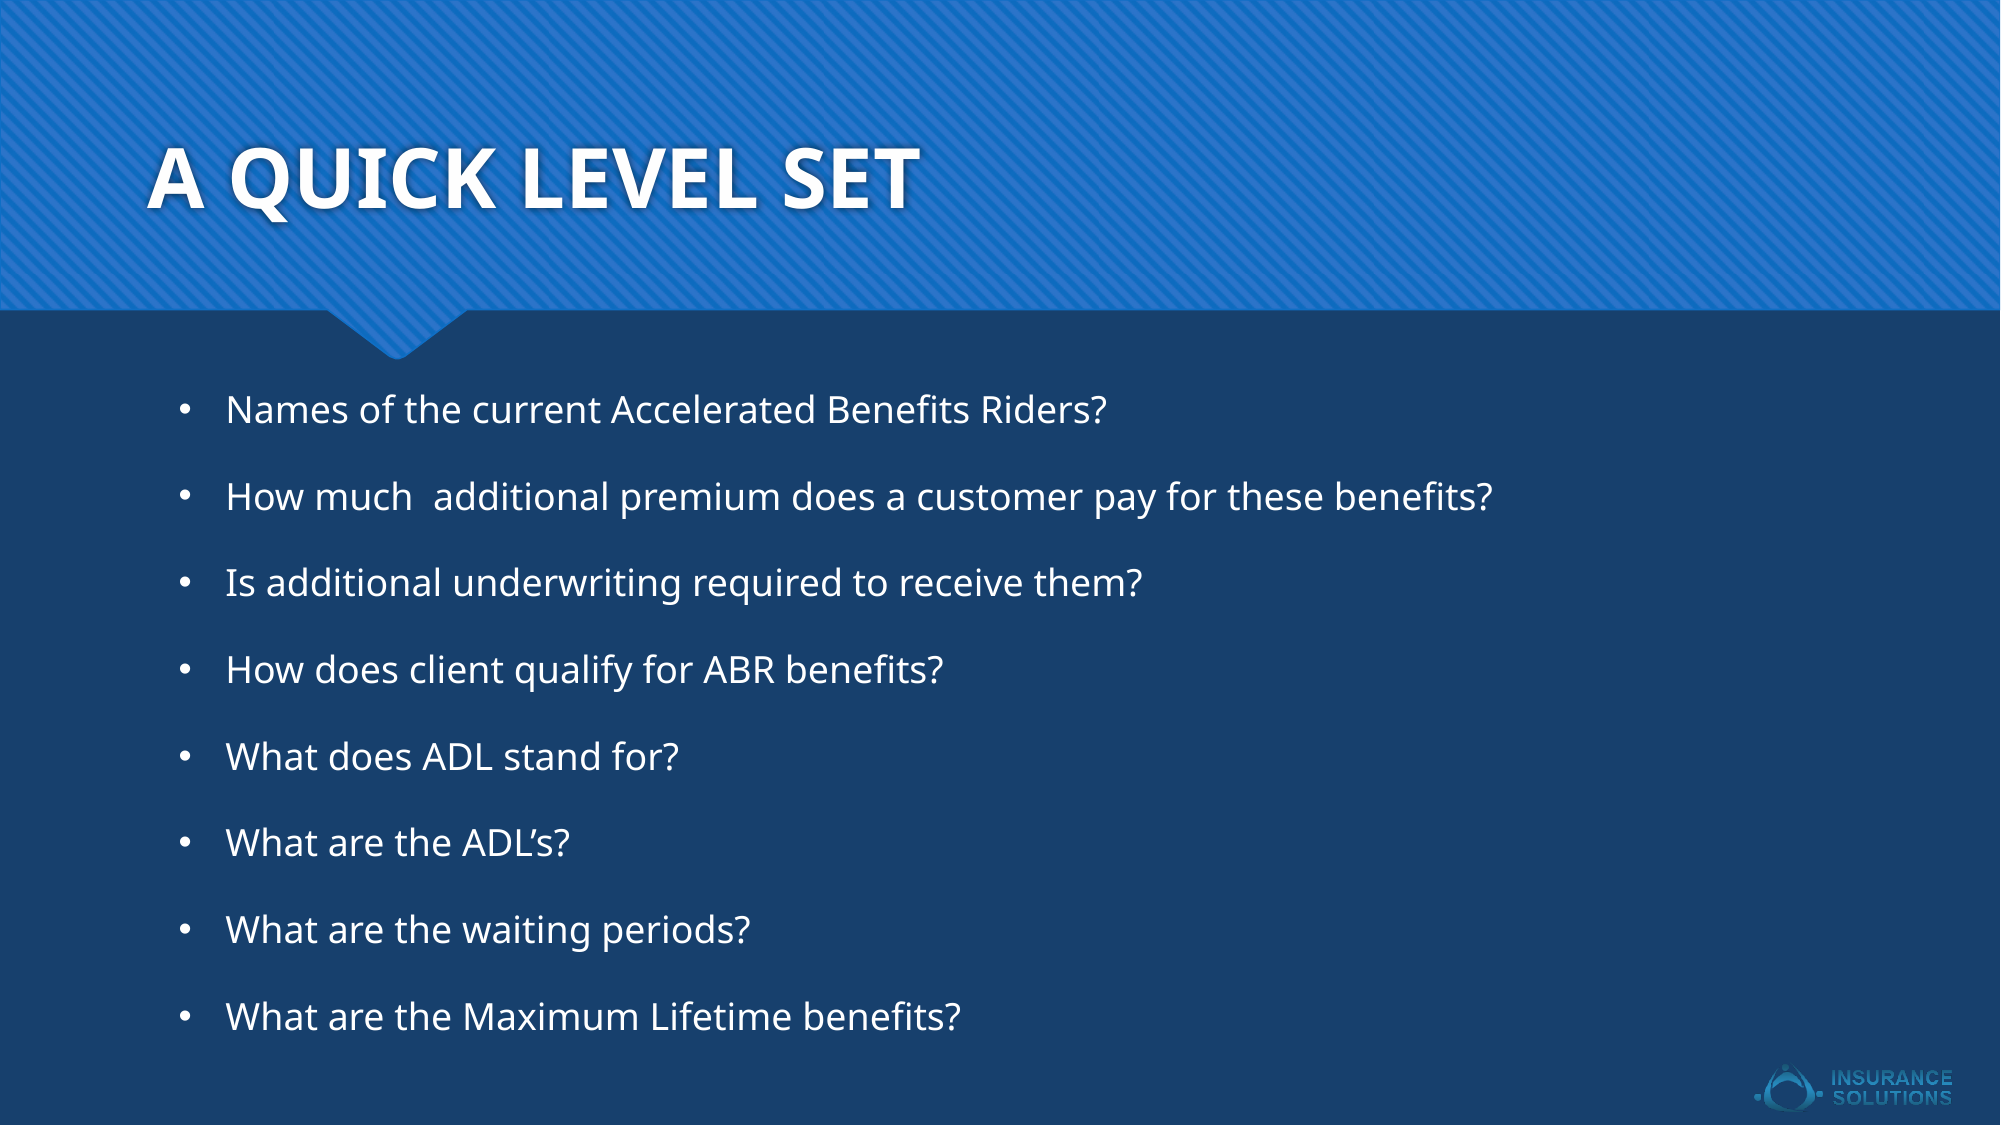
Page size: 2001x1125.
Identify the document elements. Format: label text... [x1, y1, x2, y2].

picture [1754, 1061, 1952, 1113]
text_box Names of the current Accelerated Benefits Riders? How much additional premium does a customer pay for these benefits? Is additional underwriting required to receive them? How does client qualify for ABR benefits? What does ADL stand for? What are the ADL’s? What are the waiting periods? What are the Maximum Lifetime benefits? [163, 378, 1510, 1045]
title A QUICK LEVEL SET [132, 73, 1868, 233]
